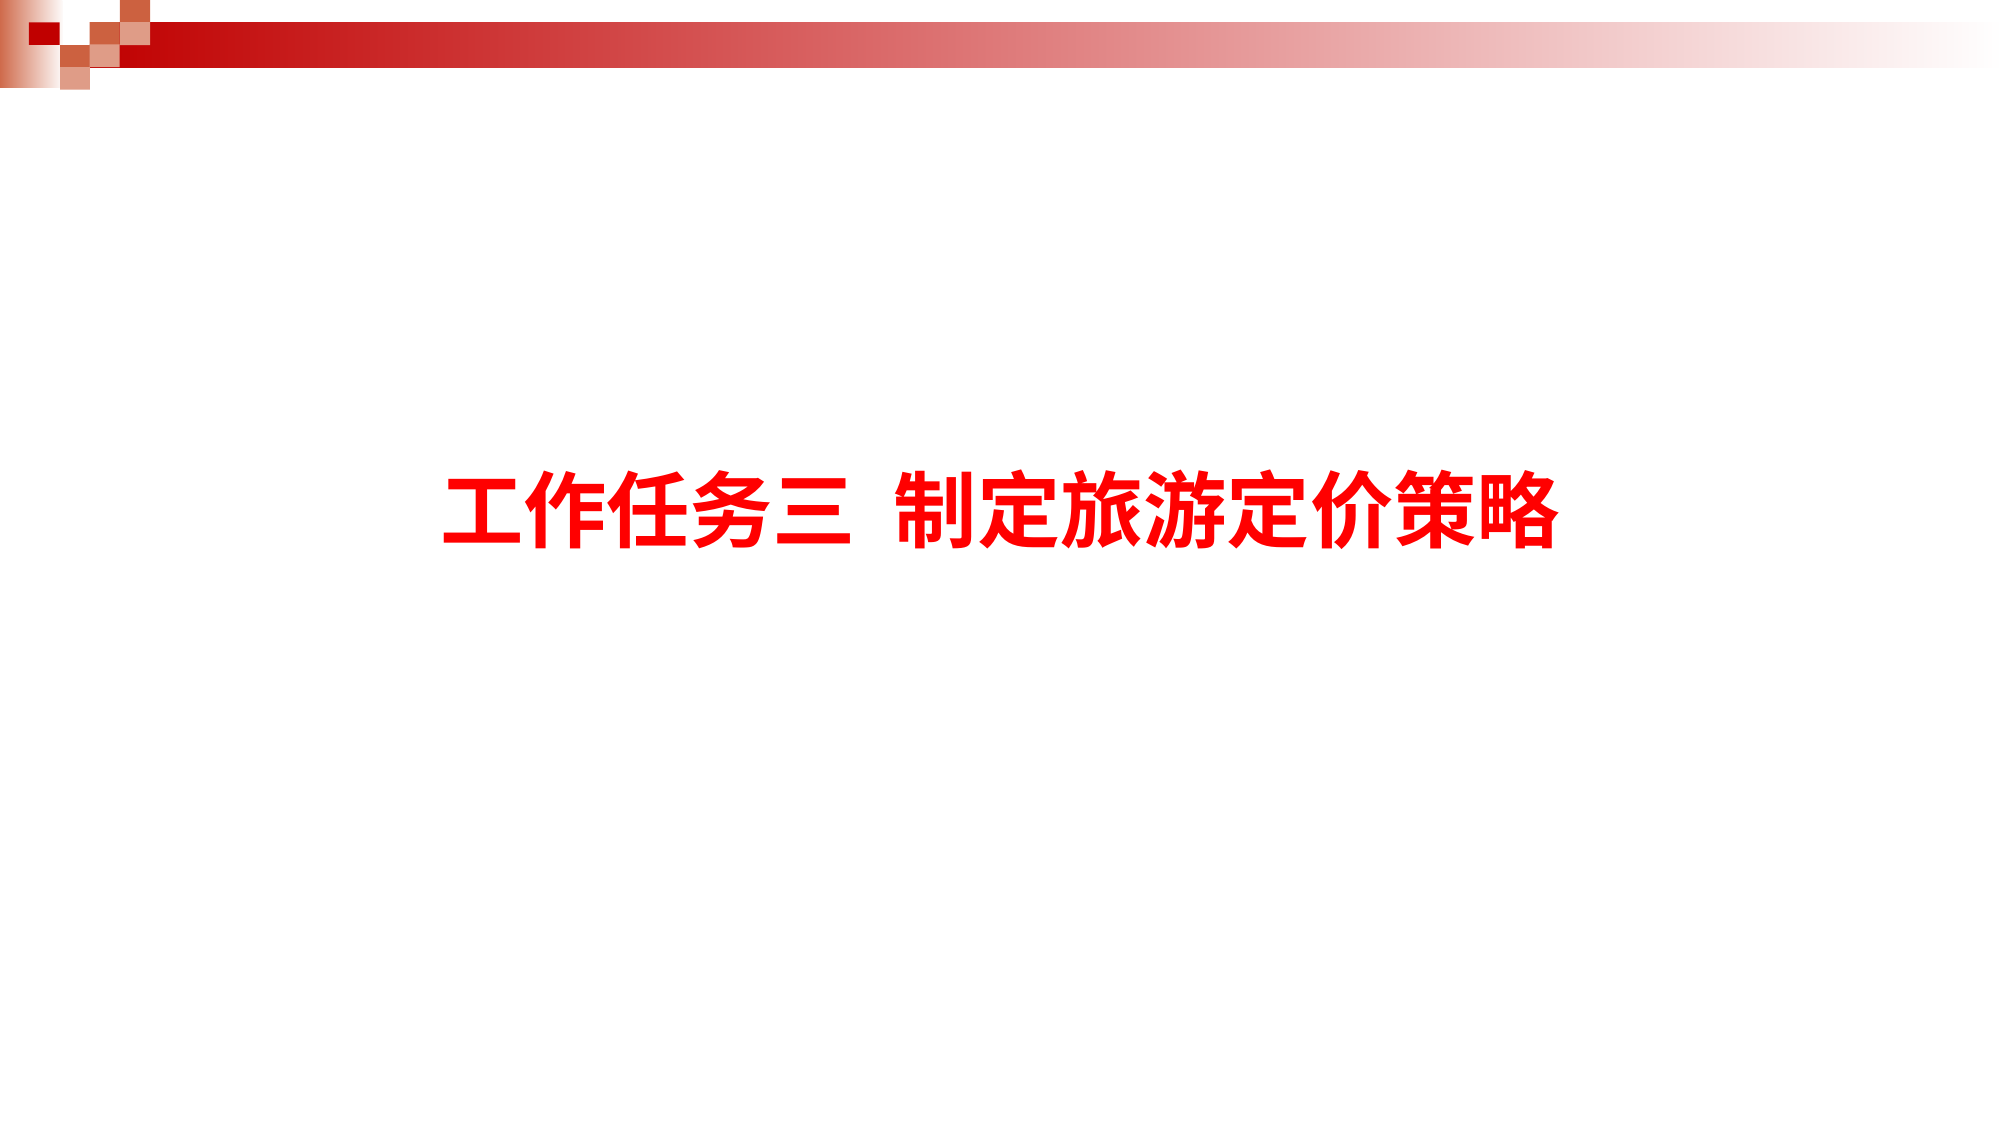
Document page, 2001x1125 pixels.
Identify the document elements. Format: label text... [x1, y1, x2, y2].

text_box 工作任务三 制定旅游定价策略 [127, 450, 1873, 566]
